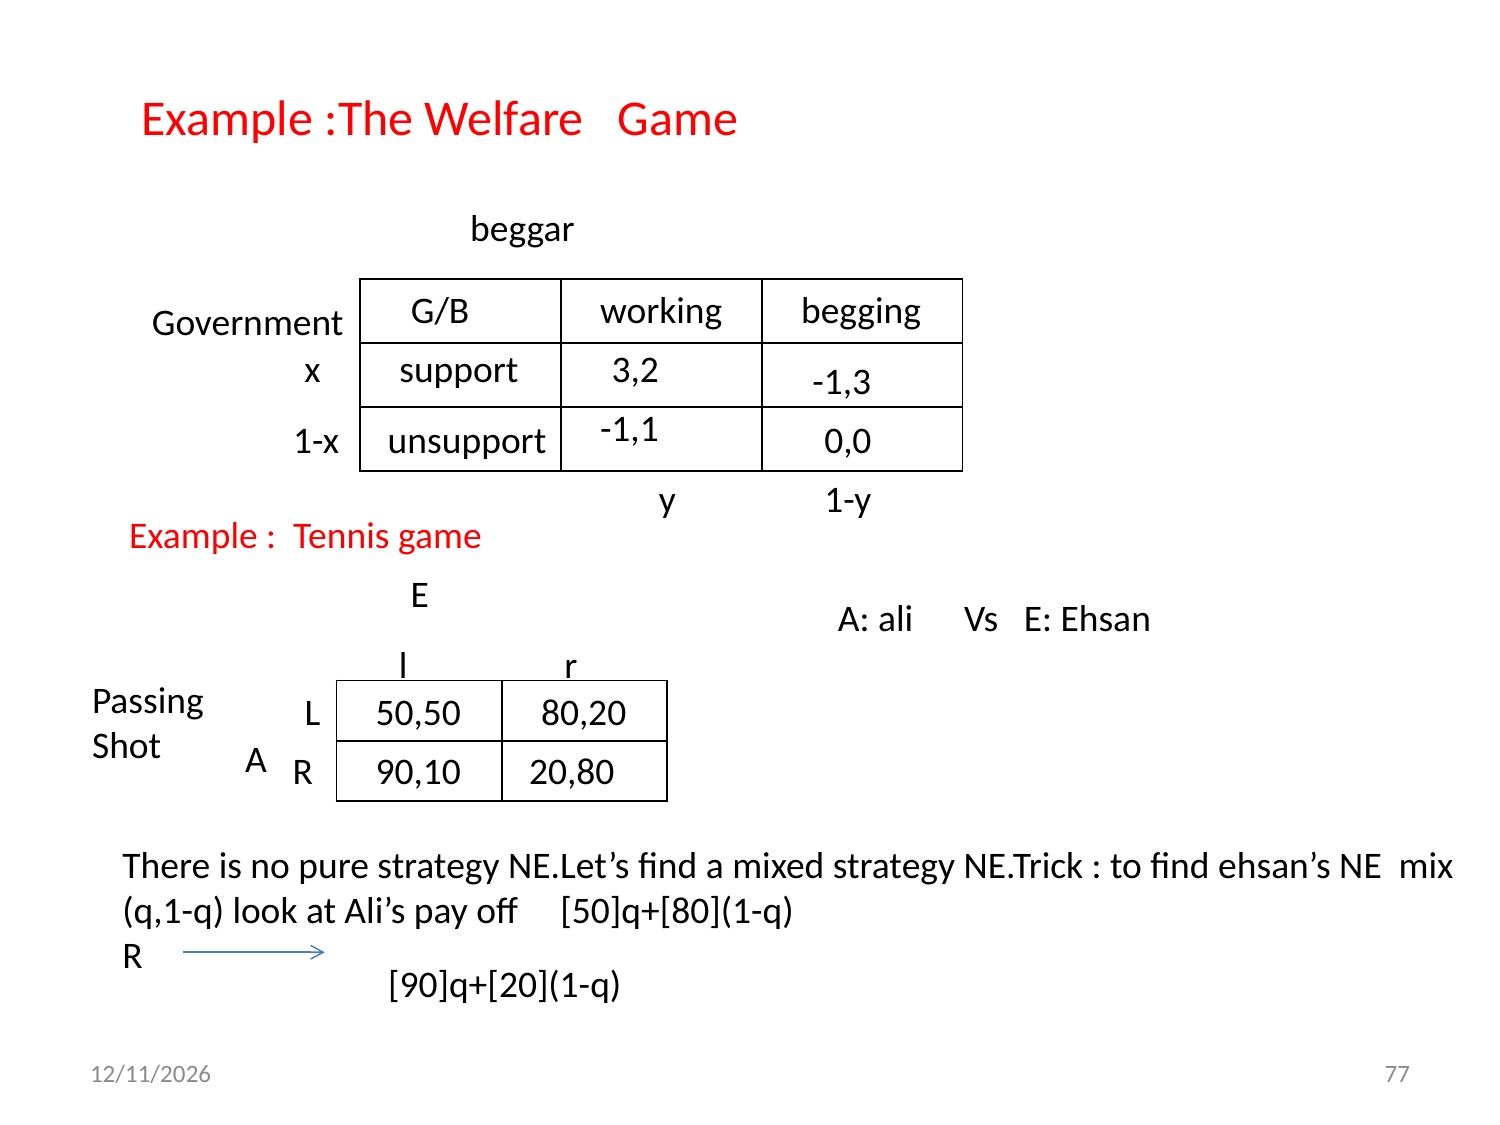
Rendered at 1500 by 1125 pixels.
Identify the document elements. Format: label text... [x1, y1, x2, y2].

table_header [485, 280, 560, 342]
table_header [476, 681, 501, 740]
table_cell [503, 742, 514, 800]
text_box begging [786, 278, 937, 339]
text_box 50,50 [360, 680, 476, 739]
table_header [763, 280, 962, 342]
text_box r [549, 633, 593, 680]
table_header [337, 681, 360, 740]
text_box Government [137, 290, 359, 351]
table_header [503, 681, 526, 740]
text_box l [384, 633, 423, 680]
table_cell [763, 408, 809, 470]
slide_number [75, 1042, 425, 1103]
text_box support [384, 338, 534, 398]
table_header [562, 280, 596, 342]
text_box -1,1 [585, 397, 674, 457]
table_cell [361, 344, 560, 406]
text_box [90]q+[20](1-q) [373, 952, 637, 1012]
table_cell [630, 742, 666, 800]
text_box E [395, 562, 444, 623]
text_box 1-y [809, 467, 887, 528]
text_box R [277, 739, 328, 800]
text_box 90,10 [360, 739, 476, 800]
text_box Example :The Welfare Game [126, 78, 765, 153]
text_box 1-x [278, 408, 354, 469]
text_box y [643, 467, 691, 528]
text_box -1,3 [797, 349, 887, 410]
table_header [361, 280, 396, 342]
table_cell [562, 408, 761, 470]
table_cell [562, 344, 596, 406]
text_box working [585, 278, 738, 339]
text_box 80,20 [526, 680, 642, 741]
table_header [674, 280, 761, 342]
text_box Example : Tennis game [114, 503, 506, 564]
table_cell [337, 742, 360, 800]
text_box x [289, 338, 336, 398]
table_cell [763, 344, 962, 406]
table_cell [361, 408, 560, 470]
text_box 20,80 [514, 739, 630, 800]
table_cell [674, 344, 761, 406]
table_cell [476, 742, 501, 800]
text_box A: ali Vs E: Ehsan [823, 586, 1175, 646]
table_header [642, 681, 666, 740]
text_box beggar [455, 196, 590, 256]
slide_number 77 [1074, 1042, 1425, 1103]
text_box unsupport [372, 408, 562, 469]
text_box L [289, 680, 336, 741]
table_cell [887, 408, 962, 470]
text_box Passing Shot [77, 668, 228, 774]
text_box 0,0 [809, 408, 887, 467]
text_box There is no pure strategy NE.Let’s find a mixed strategy NE.Trick : to find ehsan’s NE mix (q,1-q) look at Ali’s pay off [50]q+[80](1-q) R [107, 834, 1471, 984]
text_box 3,2 [596, 338, 674, 397]
text_box A [230, 727, 282, 788]
text_box G/B [396, 278, 485, 338]
